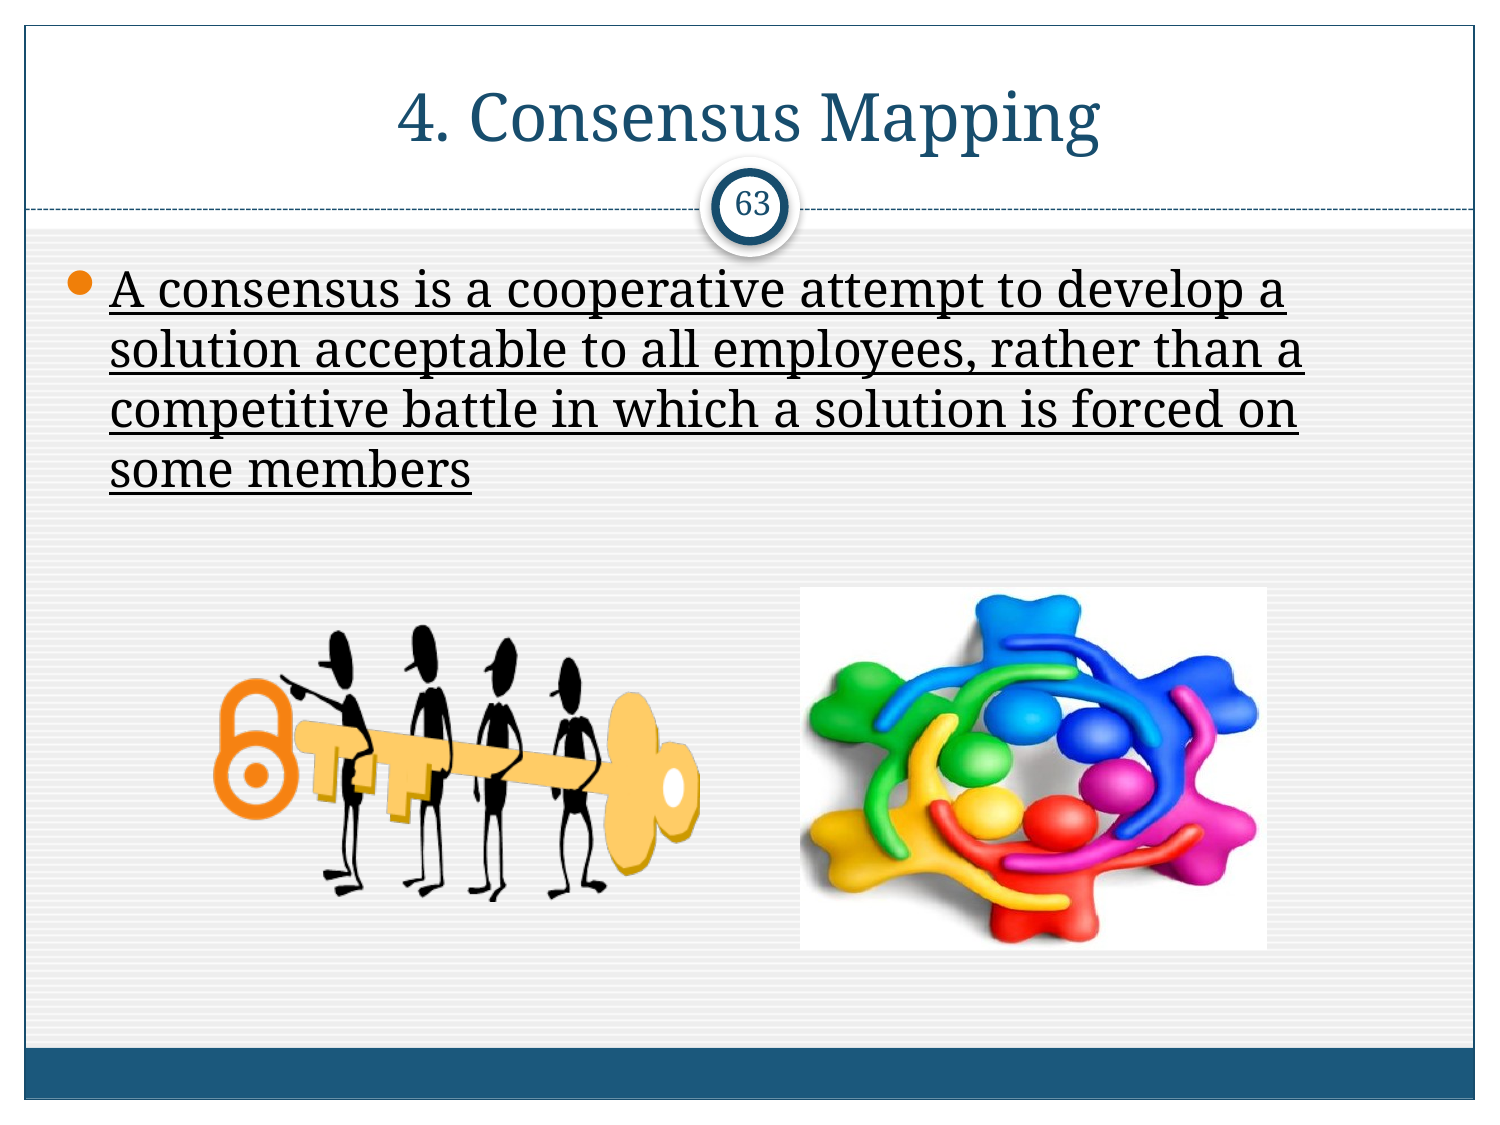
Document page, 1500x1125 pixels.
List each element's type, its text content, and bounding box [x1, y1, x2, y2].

slide_number 63 [715, 168, 791, 241]
picture [212, 624, 701, 902]
list A consensus is a cooperative attempt to develop a solution acceptable to all employees, rather than a competitive battle in which a solution is forced on some members [49, 250, 1445, 1001]
title 4. Consensus Mapping [49, 37, 1450, 162]
picture [799, 587, 1267, 951]
